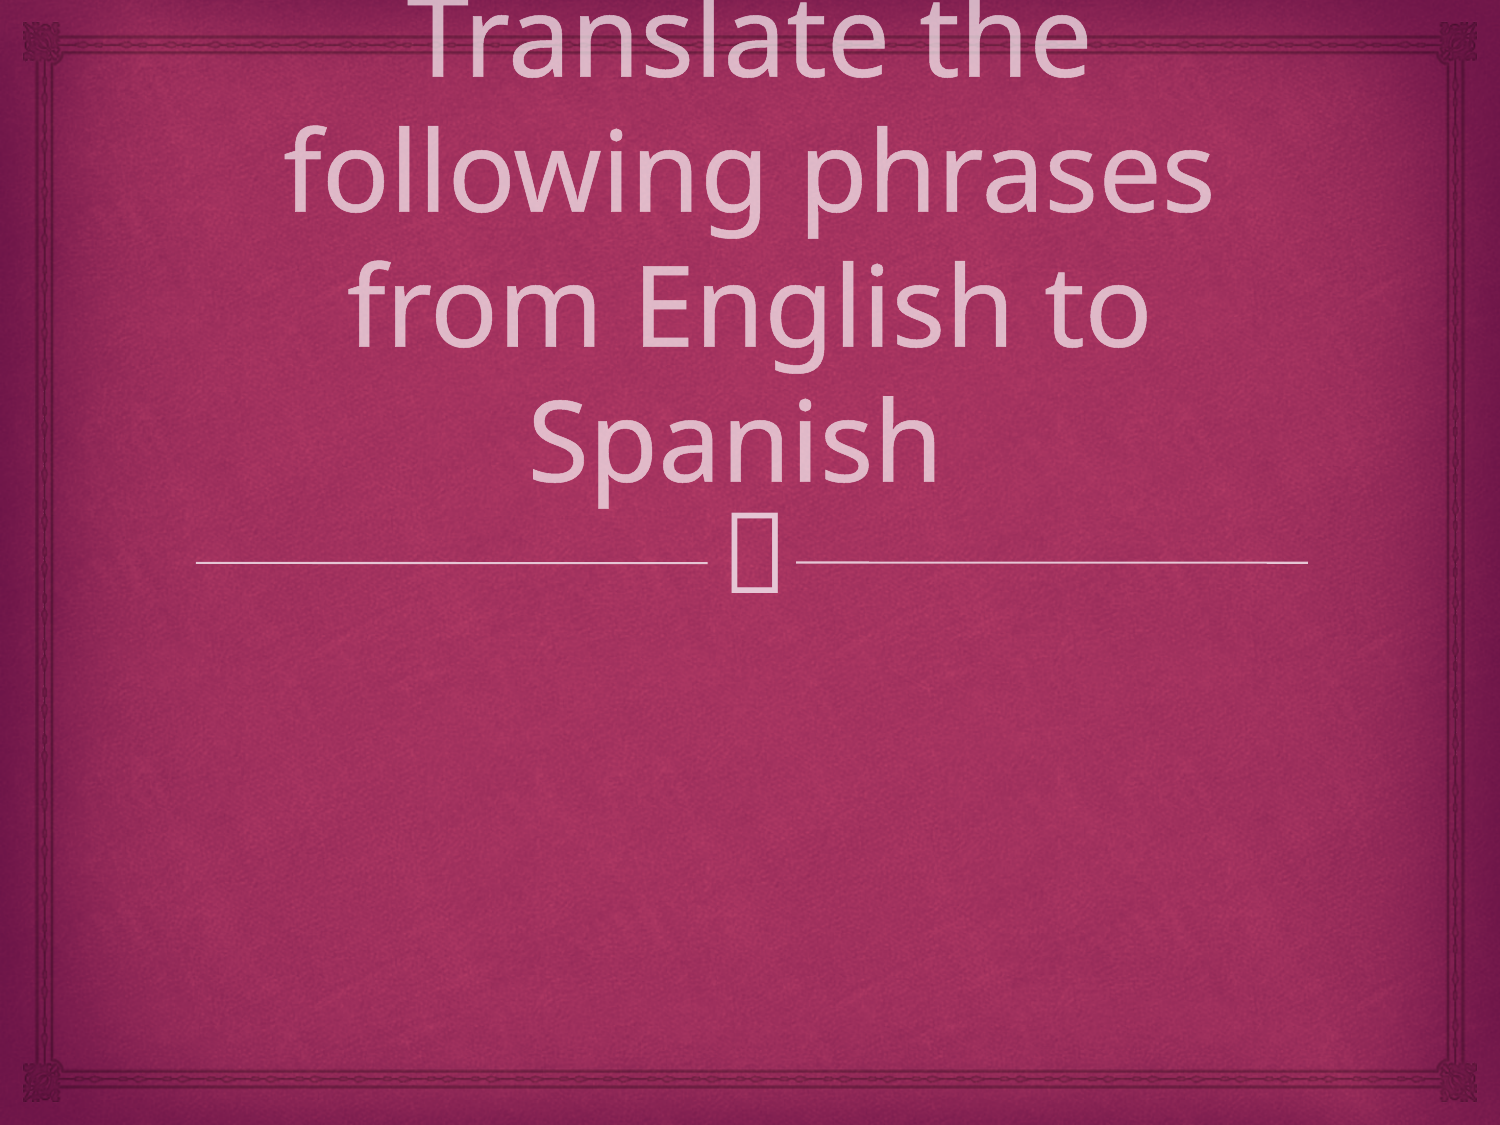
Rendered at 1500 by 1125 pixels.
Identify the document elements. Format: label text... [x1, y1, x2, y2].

title Translate the following phrases from English to Spanish [194, 227, 1306, 512]
picture [0, 0, 1500, 1125]
